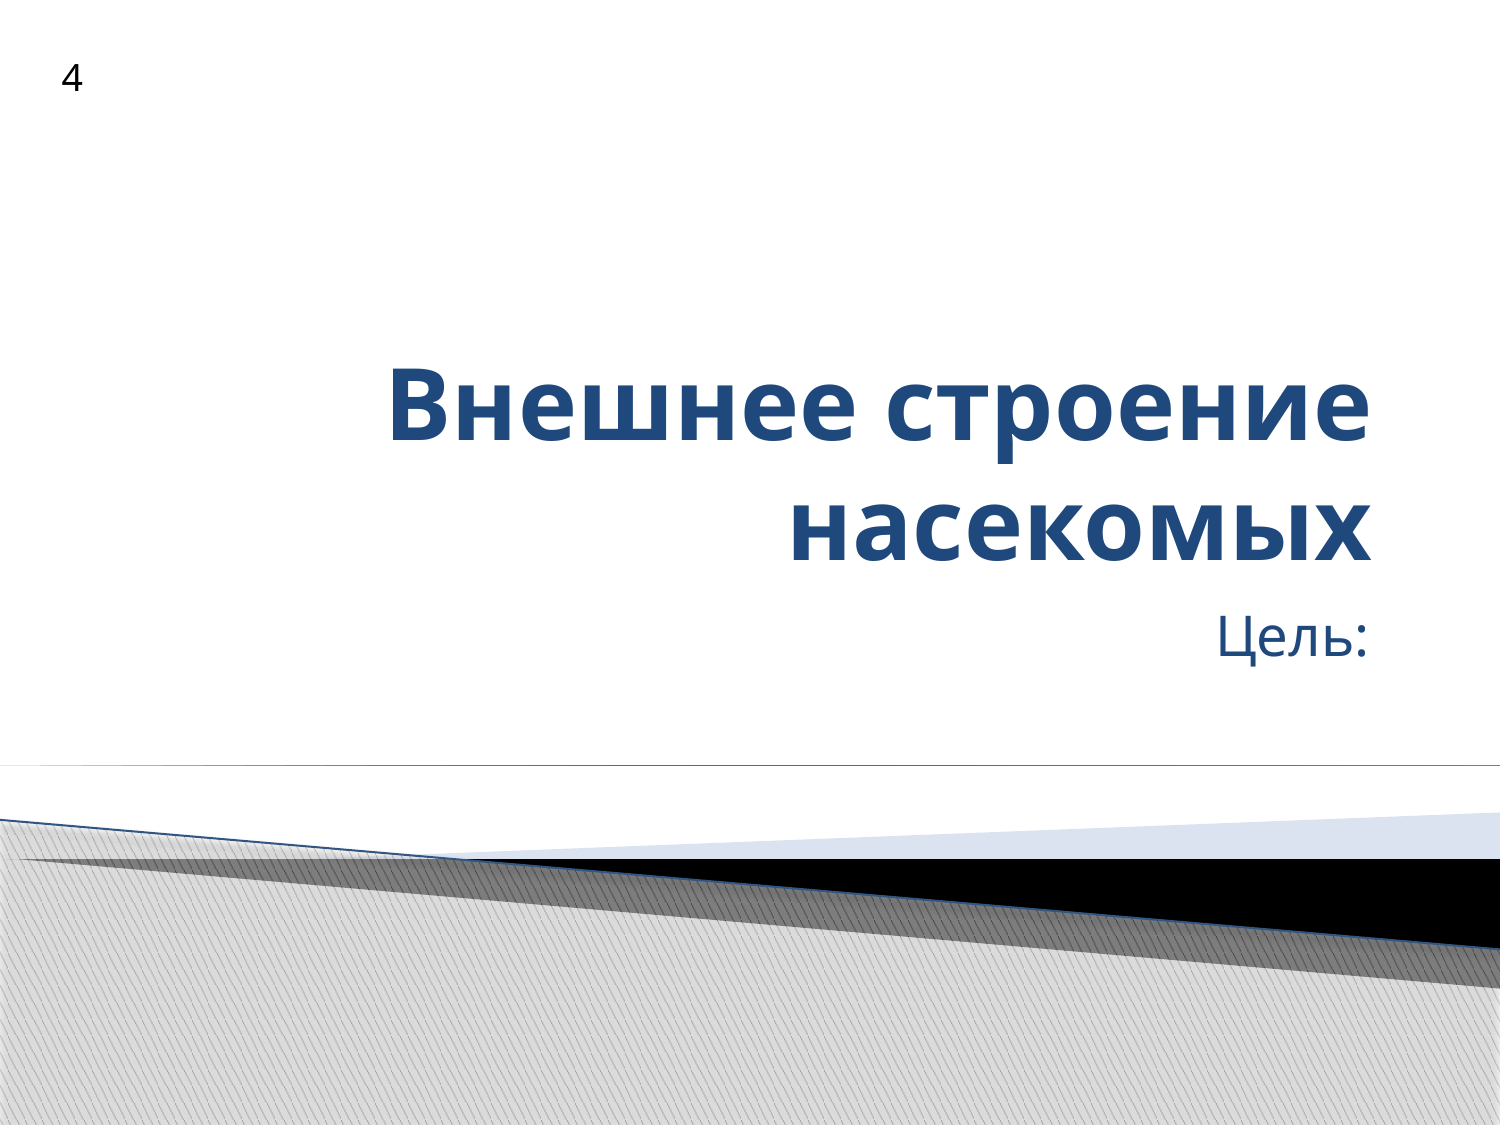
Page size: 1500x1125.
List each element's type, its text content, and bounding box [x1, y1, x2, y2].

title Внешнее строение насекомых [112, 287, 1388, 588]
picture [5, 859, 1500, 989]
text_box 4 [46, 46, 94, 107]
subtitle Цель: [112, 592, 1388, 790]
